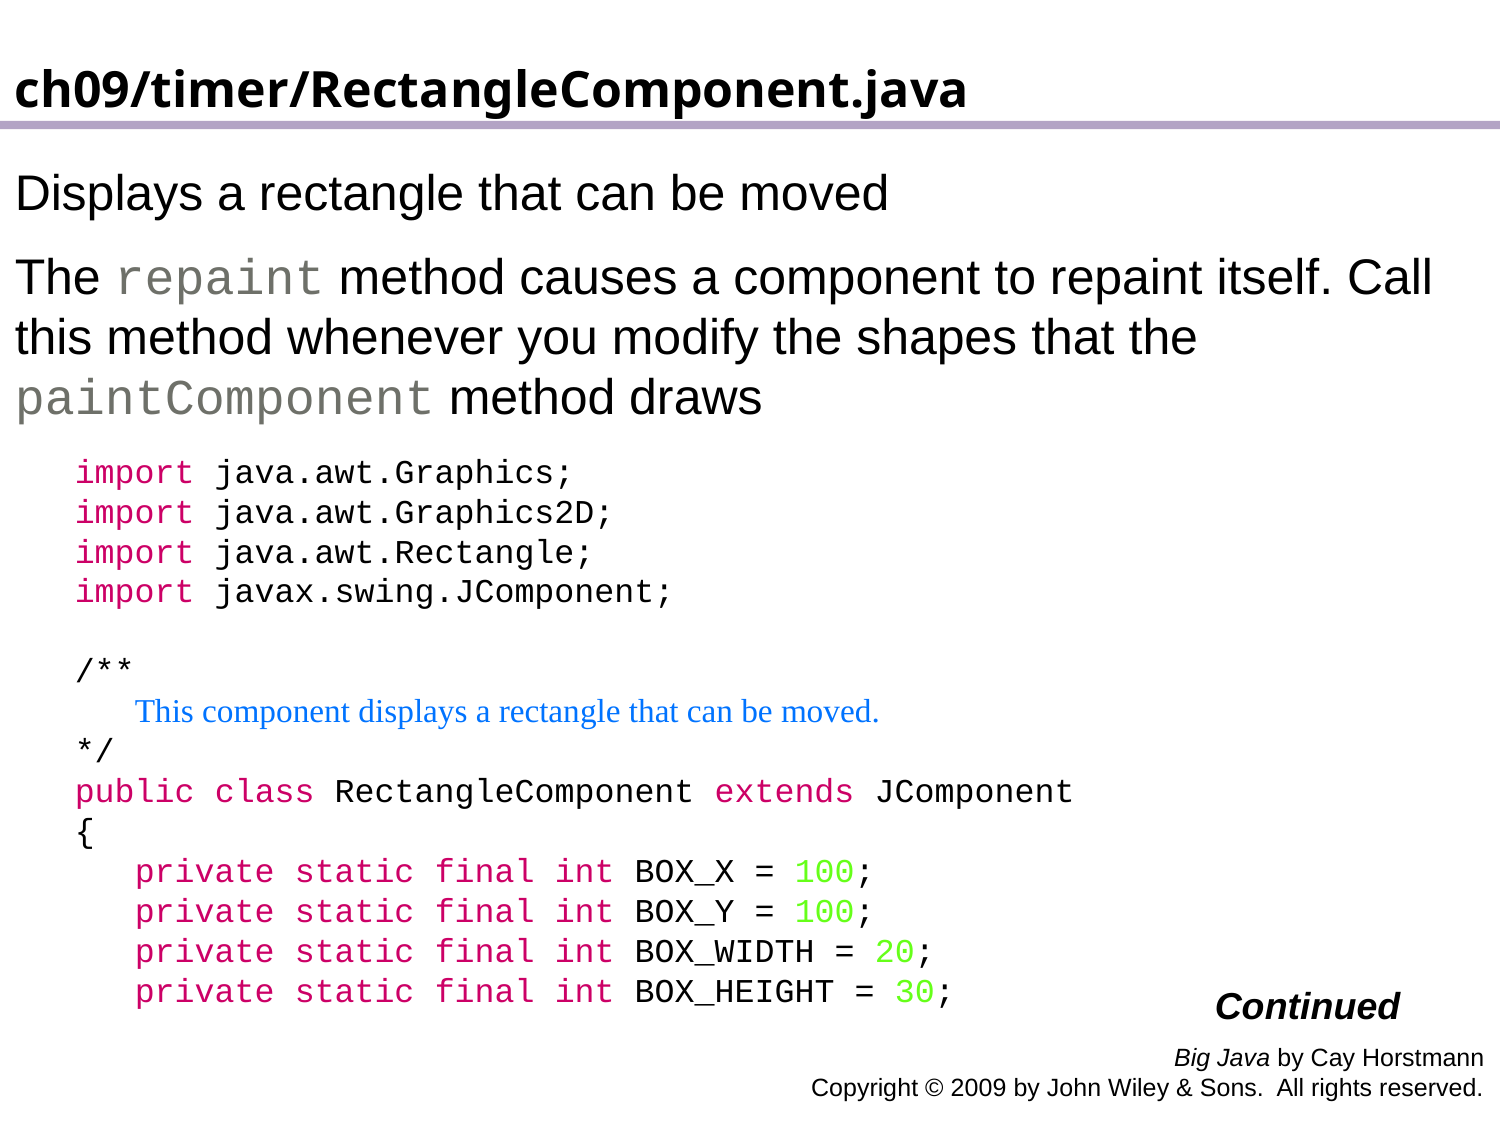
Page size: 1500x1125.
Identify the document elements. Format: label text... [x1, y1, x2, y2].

footer Big Java by Cay Horstmann Copyright © 2009 by John Wiley & Sons. All rights reserved. [787, 1057, 1500, 1113]
text_box ch09/timer/RectangleComponent.java [0, 49, 1150, 125]
text_box Displays a rectangle that can be moved The repaint method causes a component to repaint itself. Call this method whenever you modify the shapes that the paintComponent method draws import java.awt.Graphics; import java.awt.Graphics2D; import java.awt.Rectangle; import javax.swing.JComponent; /** This component displays a rectangle that can be moved. */ public class RectangleComponent extends JComponent { private static final int BOX_X = 100; private static final int BOX_Y = 100; private static final int BOX_WIDTH = 20; private static final int BOX_HEIGHT = 30; [0, 152, 1500, 1057]
text_box Continued [1199, 974, 1425, 1035]
